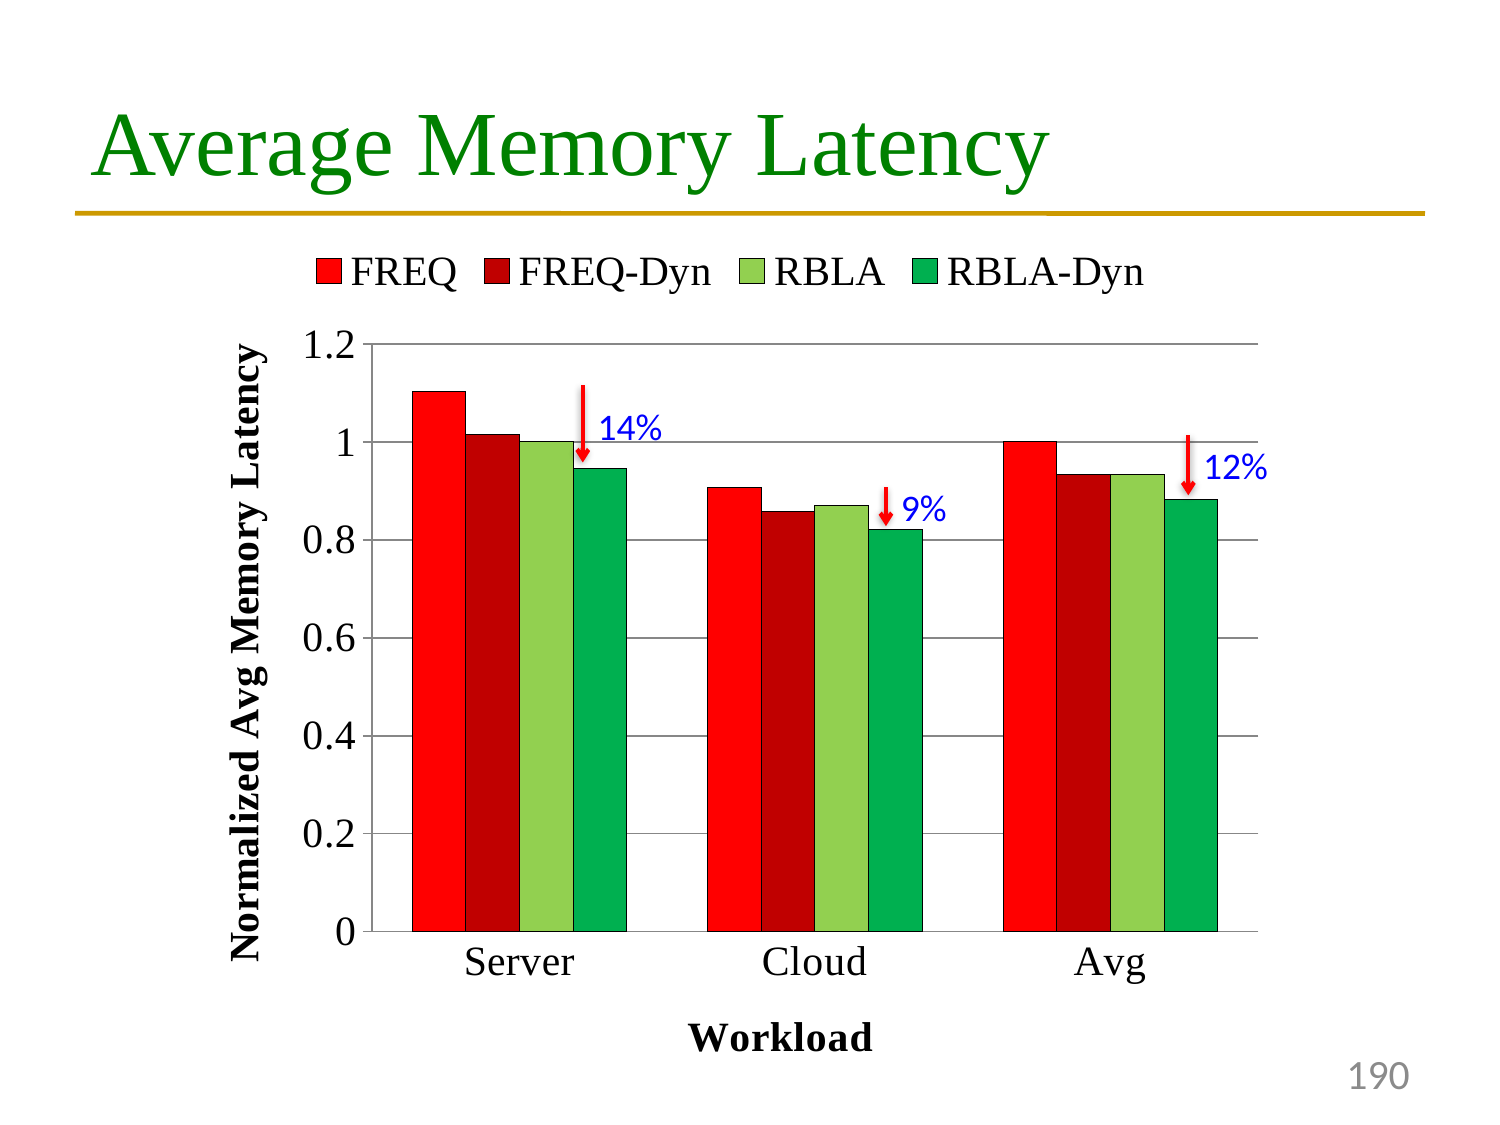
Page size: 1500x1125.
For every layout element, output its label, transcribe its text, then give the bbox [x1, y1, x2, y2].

title Average Memory Latency [75, 45, 1425, 233]
chart [181, 228, 1281, 1099]
slide_number 190 [1284, 1042, 1425, 1103]
